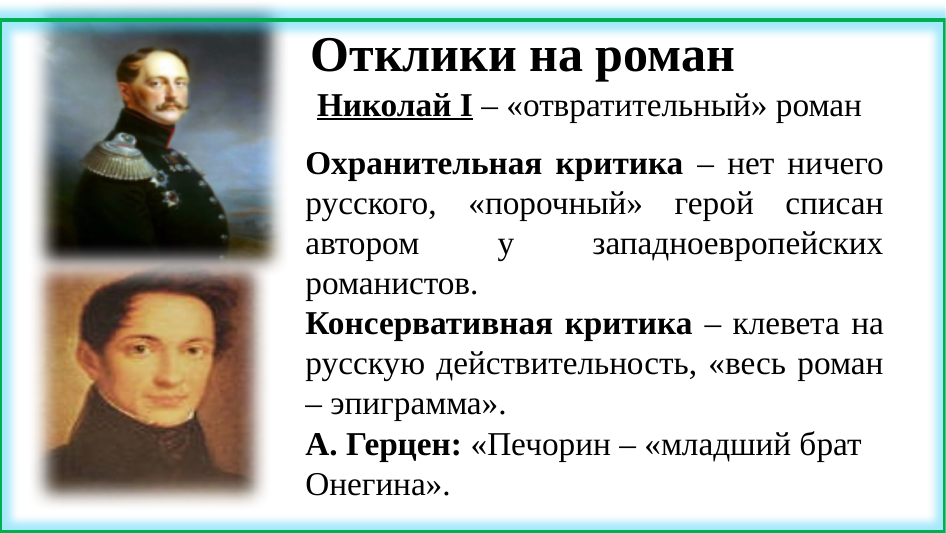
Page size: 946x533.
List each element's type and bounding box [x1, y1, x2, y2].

picture [27, 0, 290, 512]
text_box [0, 18, 946, 533]
